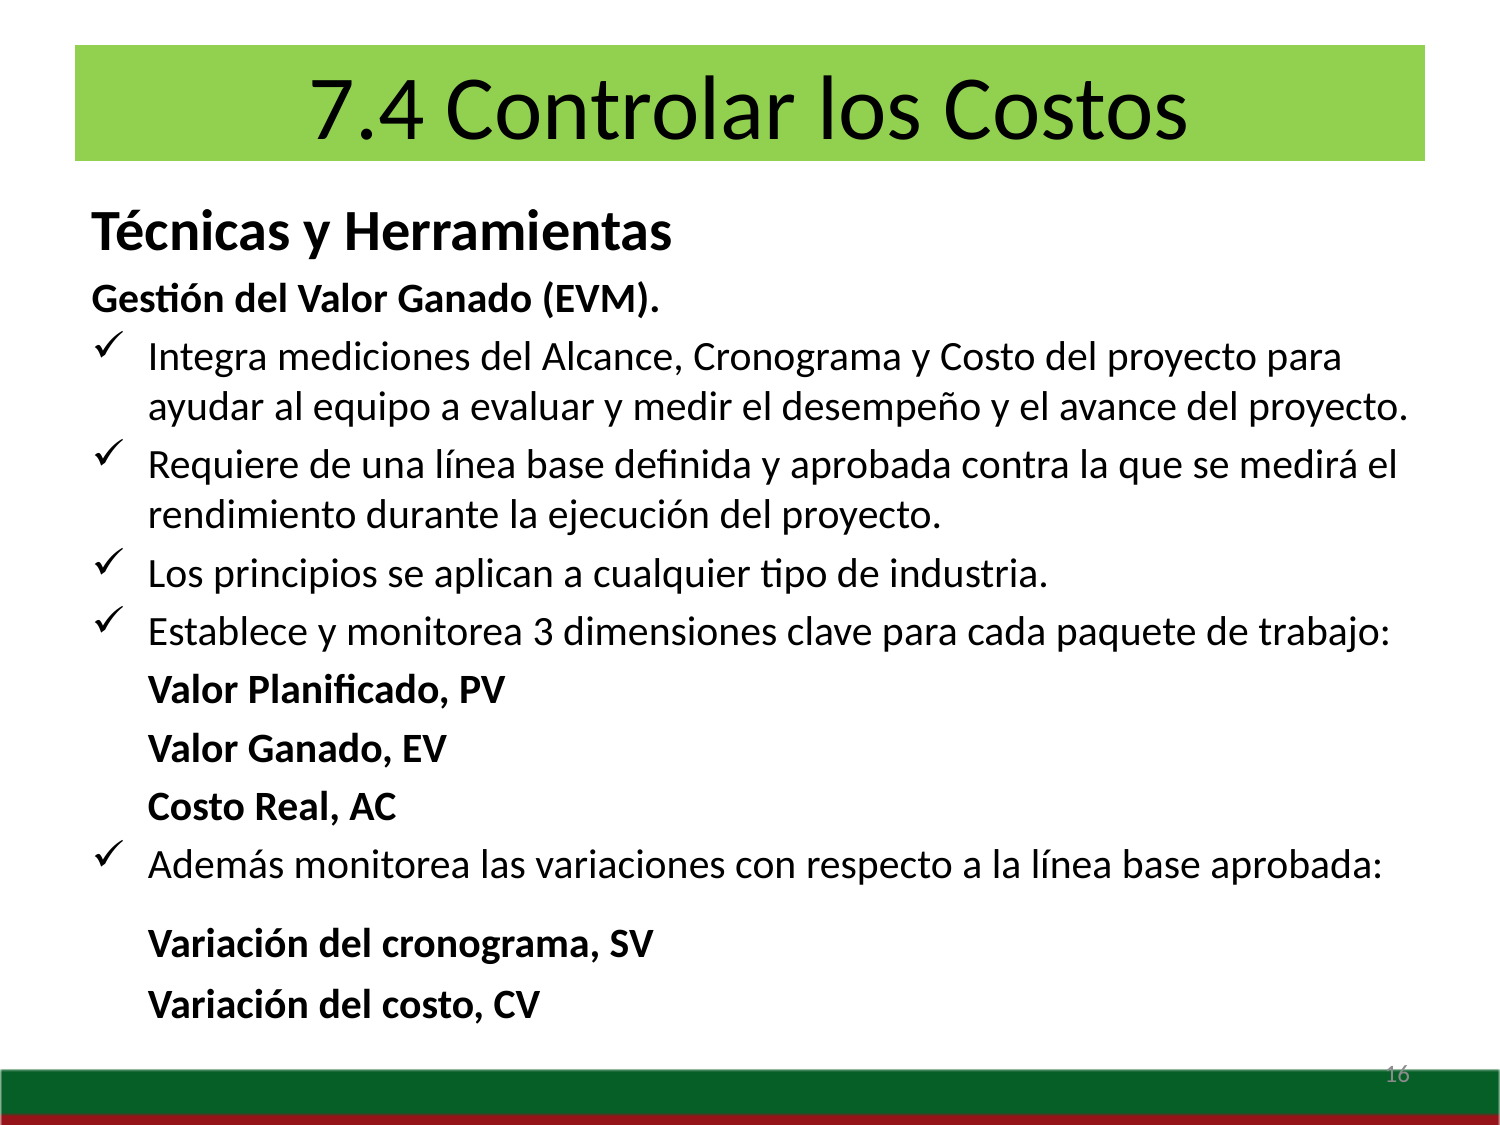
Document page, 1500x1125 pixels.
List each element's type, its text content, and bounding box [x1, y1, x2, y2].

list Técnicas y Herramientas Gestión del Valor Ganado (EVM). Integra mediciones del Alcance, Cronograma y Costo del proyecto para ayudar al equipo a evaluar y medir el desempeño y el avance del proyecto. Requiere de una línea base definida y aprobada contra la que se medirá el rendimiento durante la ejecución del proyecto. Los principios se aplican a cualquier tipo de industria. Establece y monitorea 3 dimensiones clave para cada paquete de trabajo: Valor Planificado, PV Valor Ganado, EV Costo Real, AC Además monitorea las variaciones con respecto a la línea base aprobada: Variación del cronograma, SV Variación del costo, CV [76, 184, 1427, 1036]
title 7.4 Controlar los Costos [74, 44, 1426, 162]
slide_number 16 [1074, 1042, 1425, 1103]
picture [0, 0, 1500, 1125]
